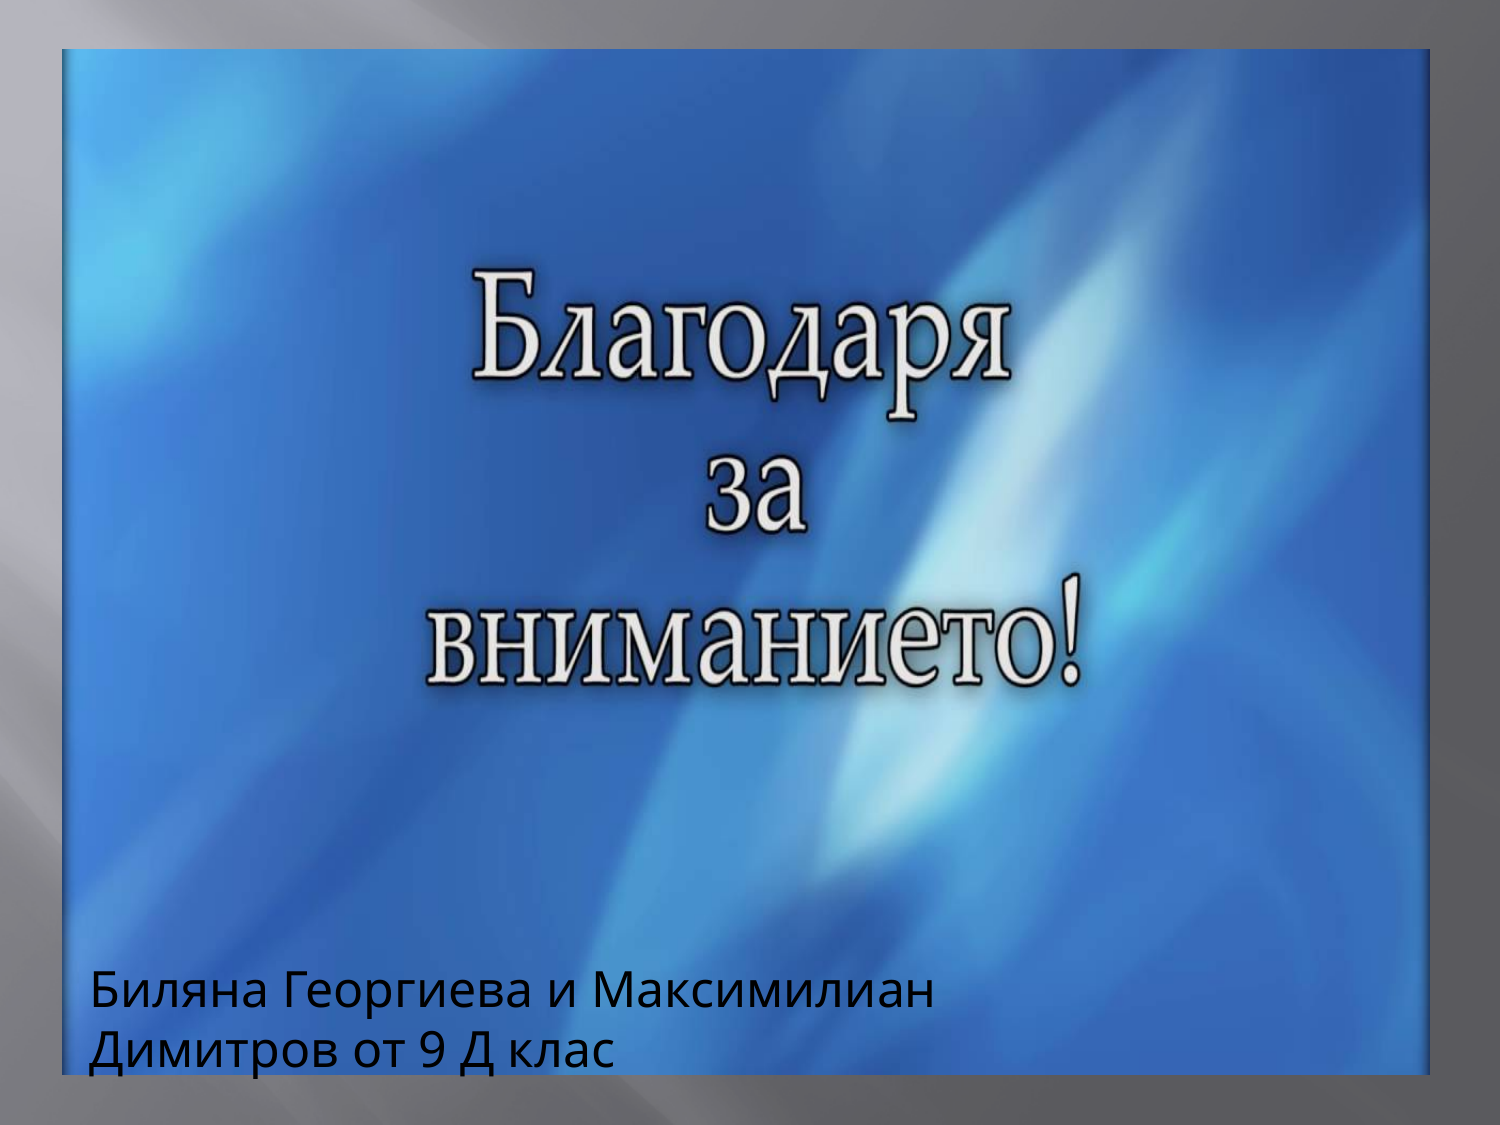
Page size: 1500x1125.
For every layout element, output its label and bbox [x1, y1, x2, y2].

list [62, 49, 1430, 1076]
